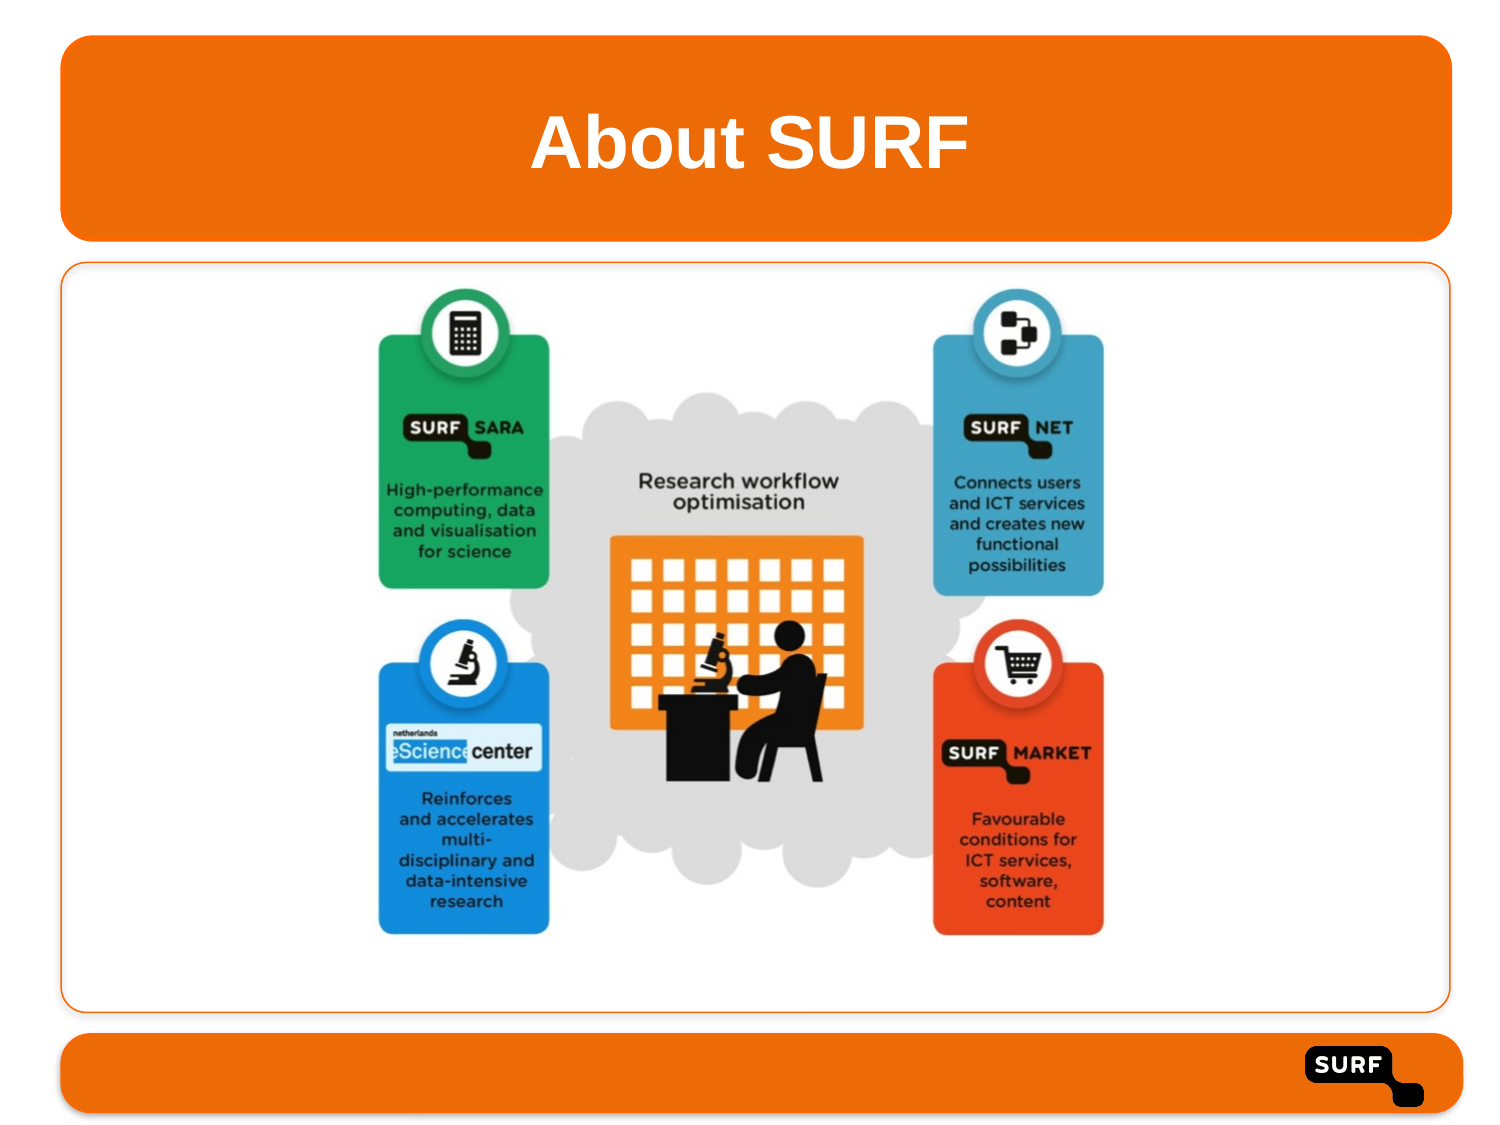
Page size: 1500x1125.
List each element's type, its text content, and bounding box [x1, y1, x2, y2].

title About SURF [75, 45, 1425, 233]
picture [1305, 1046, 1424, 1107]
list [324, 278, 1164, 990]
